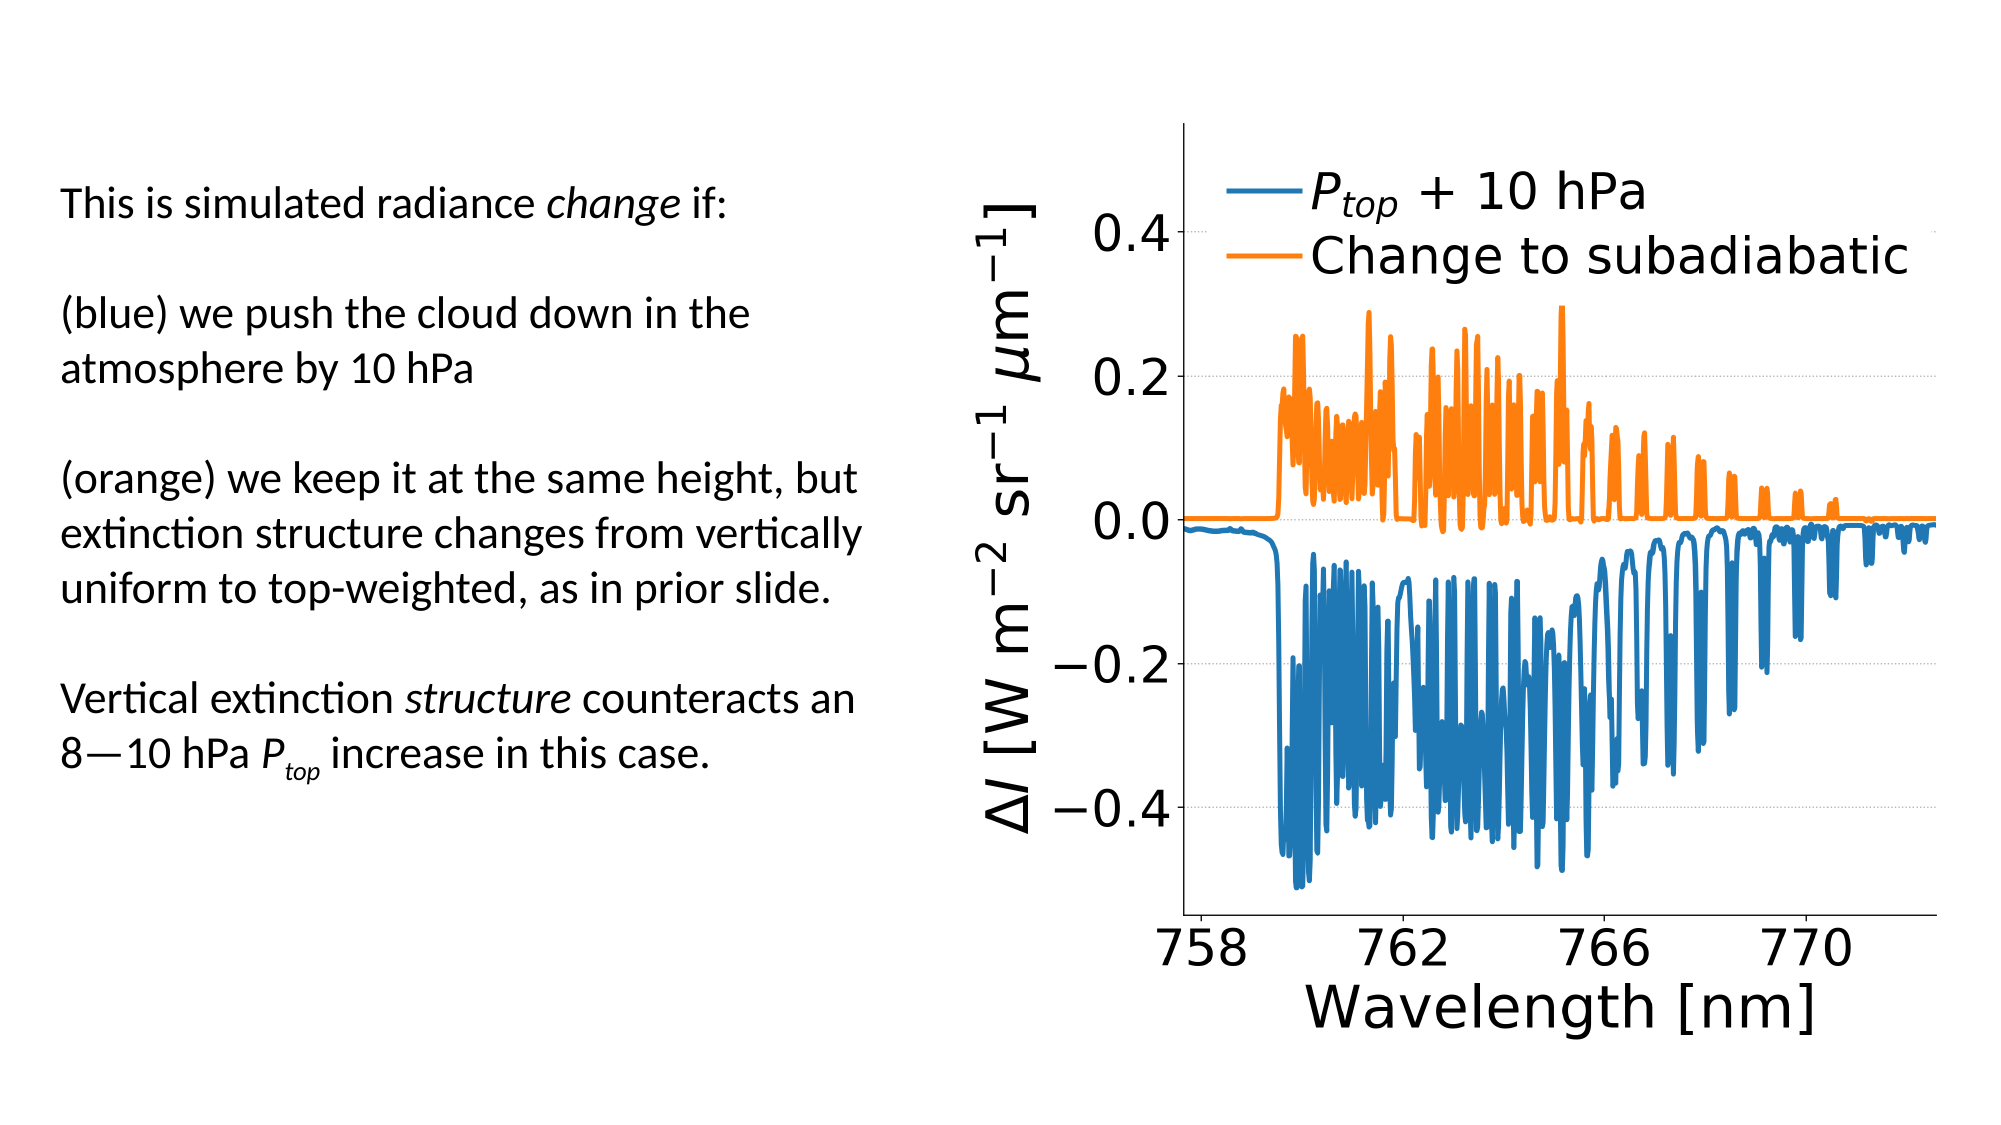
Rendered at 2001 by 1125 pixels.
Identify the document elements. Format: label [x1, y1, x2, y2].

text_box [0, 21, 956, 1047]
list [18, 86, 1960, 1058]
